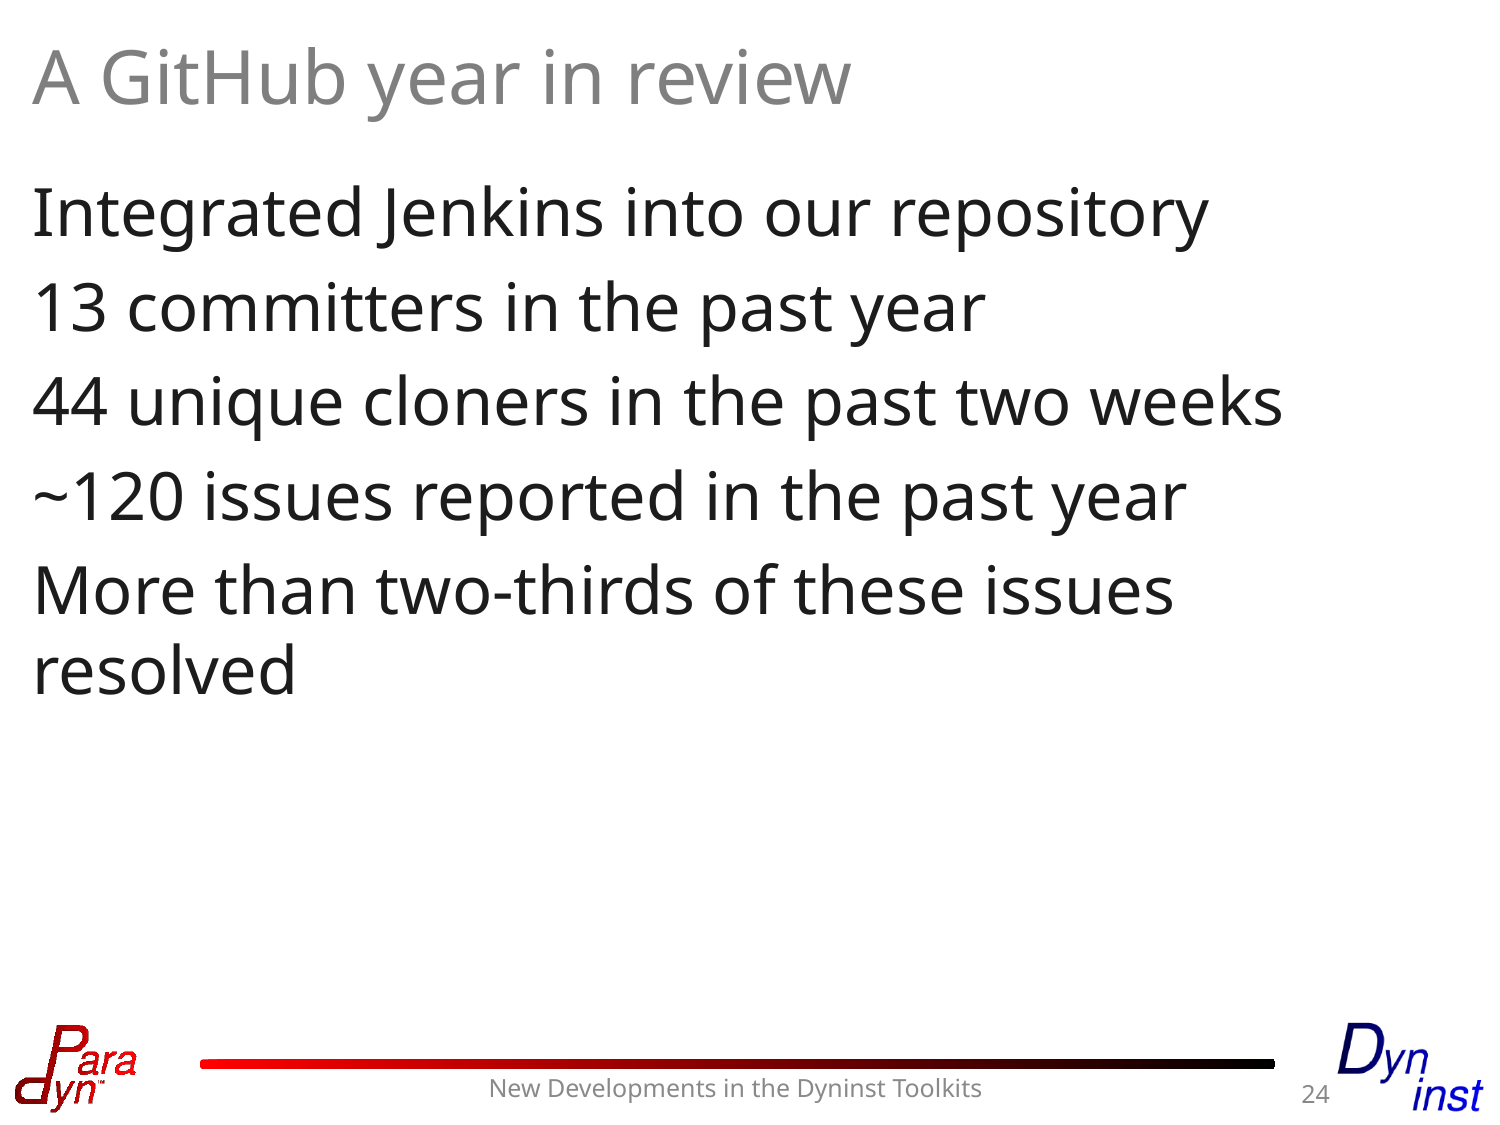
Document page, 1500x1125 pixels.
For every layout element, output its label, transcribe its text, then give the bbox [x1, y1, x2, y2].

title A GitHub year in review [24, 11, 1476, 139]
slide_number 24 [210, 1072, 1338, 1118]
picture [1337, 1022, 1488, 1113]
picture [12, 1022, 137, 1113]
list Integrated Jenkins into our repository 13 committers in the past year 44 unique cloners in the past two weeks ~120 issues reported in the past year More than two-thirds of these issues resolved [24, 161, 1463, 1013]
